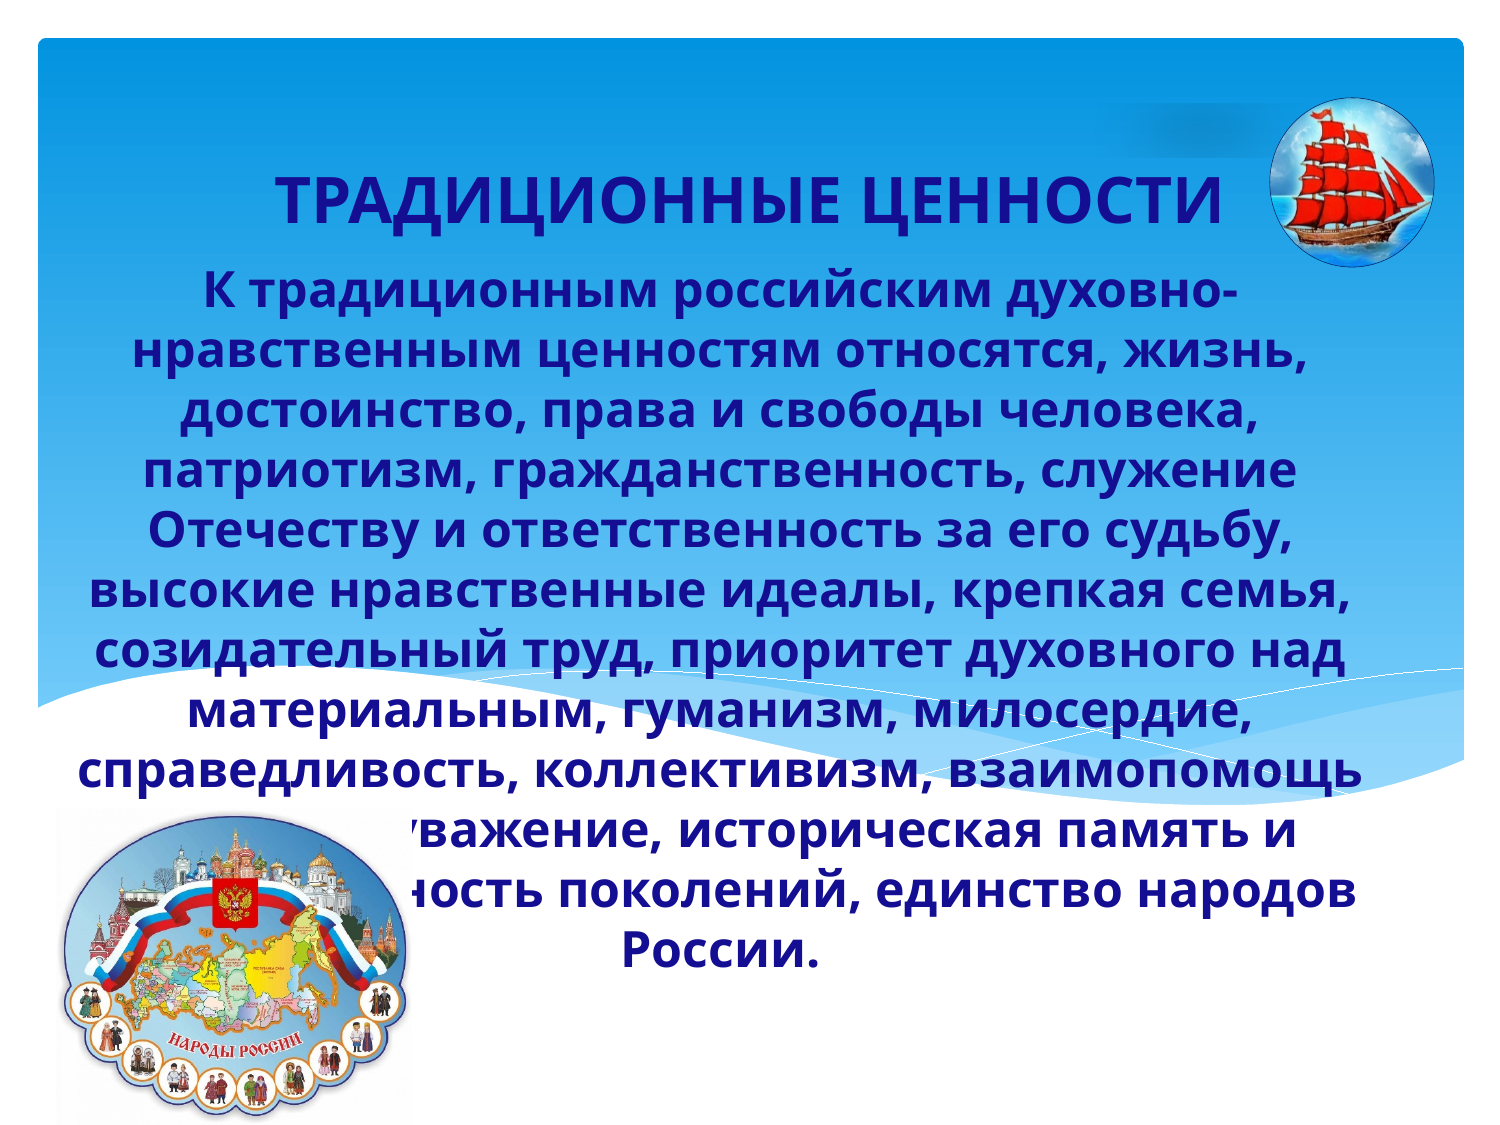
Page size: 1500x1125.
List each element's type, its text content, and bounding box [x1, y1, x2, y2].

list ТРАДИЦИОННЫЕ ЦЕННОСТИ [224, 90, 1278, 245]
picture [56, 807, 412, 1125]
title К традиционным российским духовно-нравственным ценностям относятся, жизнь, достоинство, права и свободы человека, патриотизм, гражданственность, служение Отечеству и ответственность за его судьбу, высокие нравственные идеалы, крепкая семья, созидательный труд, приоритет духовного над материальным, гуманизм, милосердие, справедливость, коллективизм, взаимопомощь и взаимоуважение, историческая память и преемственность поколений, единство народов России. [53, 249, 1389, 1125]
picture [1269, 98, 1435, 268]
